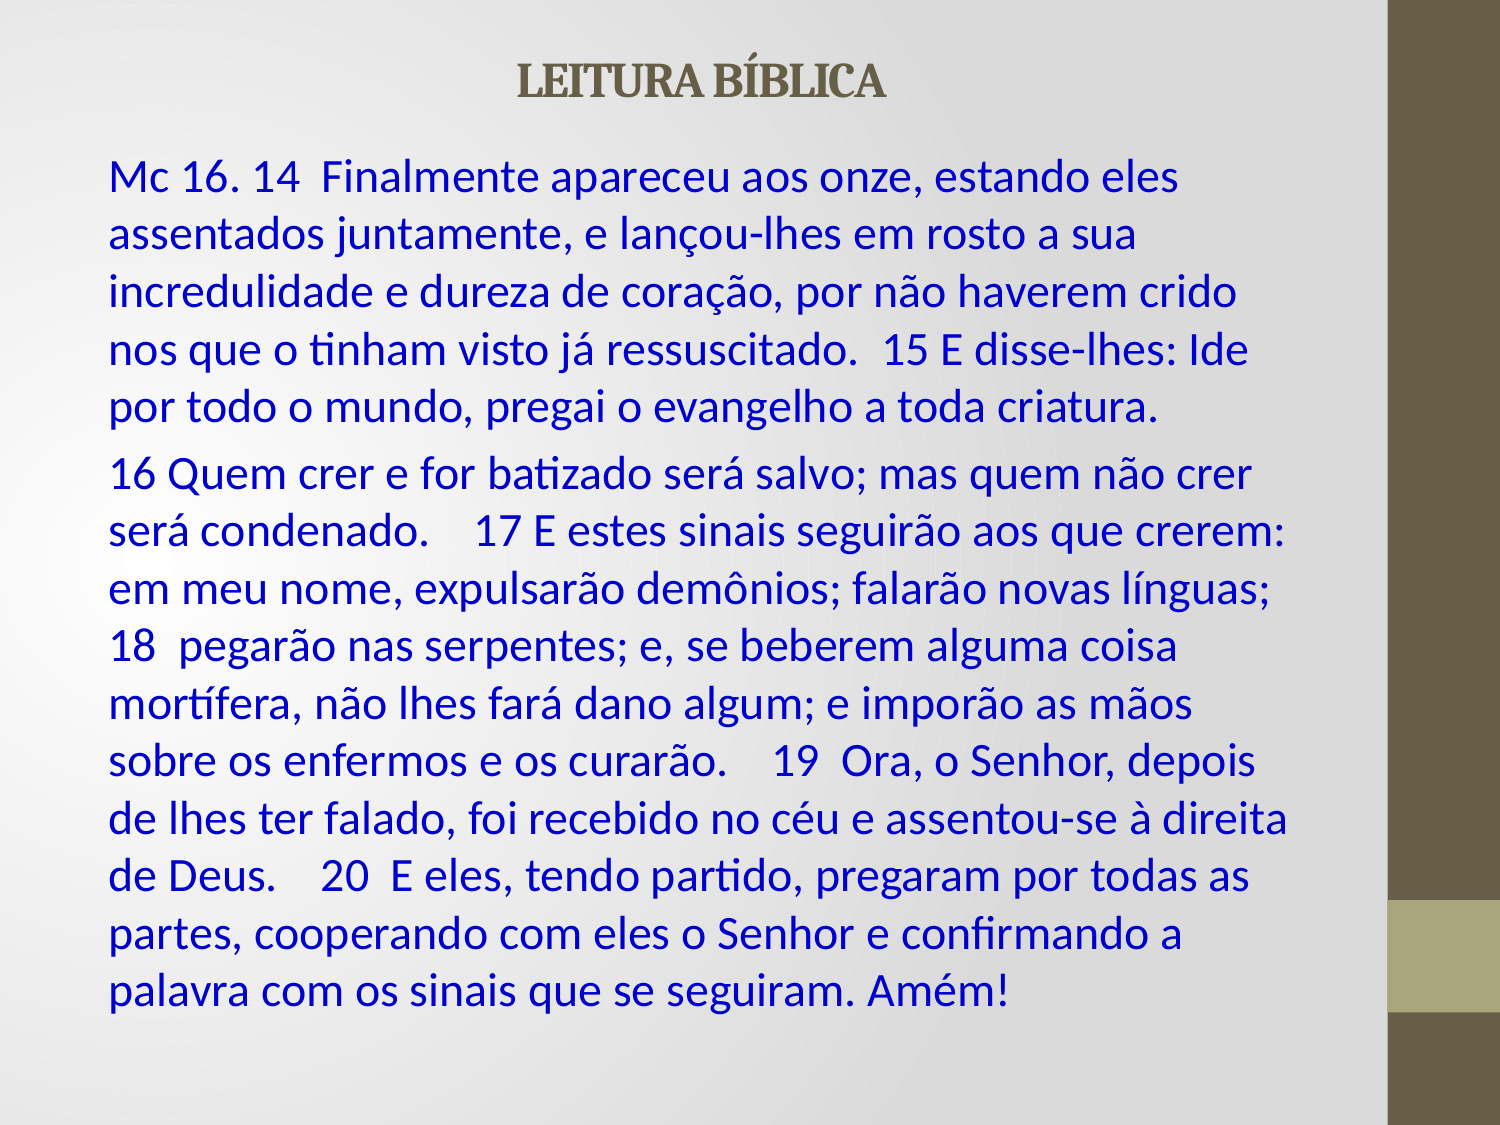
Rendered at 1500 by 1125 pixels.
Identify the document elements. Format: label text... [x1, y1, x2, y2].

list Mc 16. 14 Finalmente apareceu aos onze, estando eles assentados juntamente, e lançou-lhes em rosto a sua incredulidade e dureza de coração, por não haverem crido nos que o tinham visto já ressuscitado. 15 E disse-lhes: Ide por todo o mundo, pregai o evangelho a toda criatura. 16 Quem crer e for batizado será salvo; mas quem não crer será condenado. 17 E estes sinais seguirão aos que crerem: em meu nome, expulsarão demônios; falarão novas línguas; 18 pegarão nas serpentes; e, se beberem alguma coisa mortífera, não lhes fará dano algum; e imporão as mãos sobre os enfermos e os curarão. 19 Ora, o Senhor, depois de lhes ter falado, foi recebido no céu e assentou-se à direita de Deus. 20 E eles, tendo partido, pregaram por todas as partes, cooperando com eles o Senhor e confirmando a palavra com os sinais que se seguiram. Amém! [75, 137, 1325, 1050]
title LEITURA BÍBLICA [76, 19, 1327, 135]
